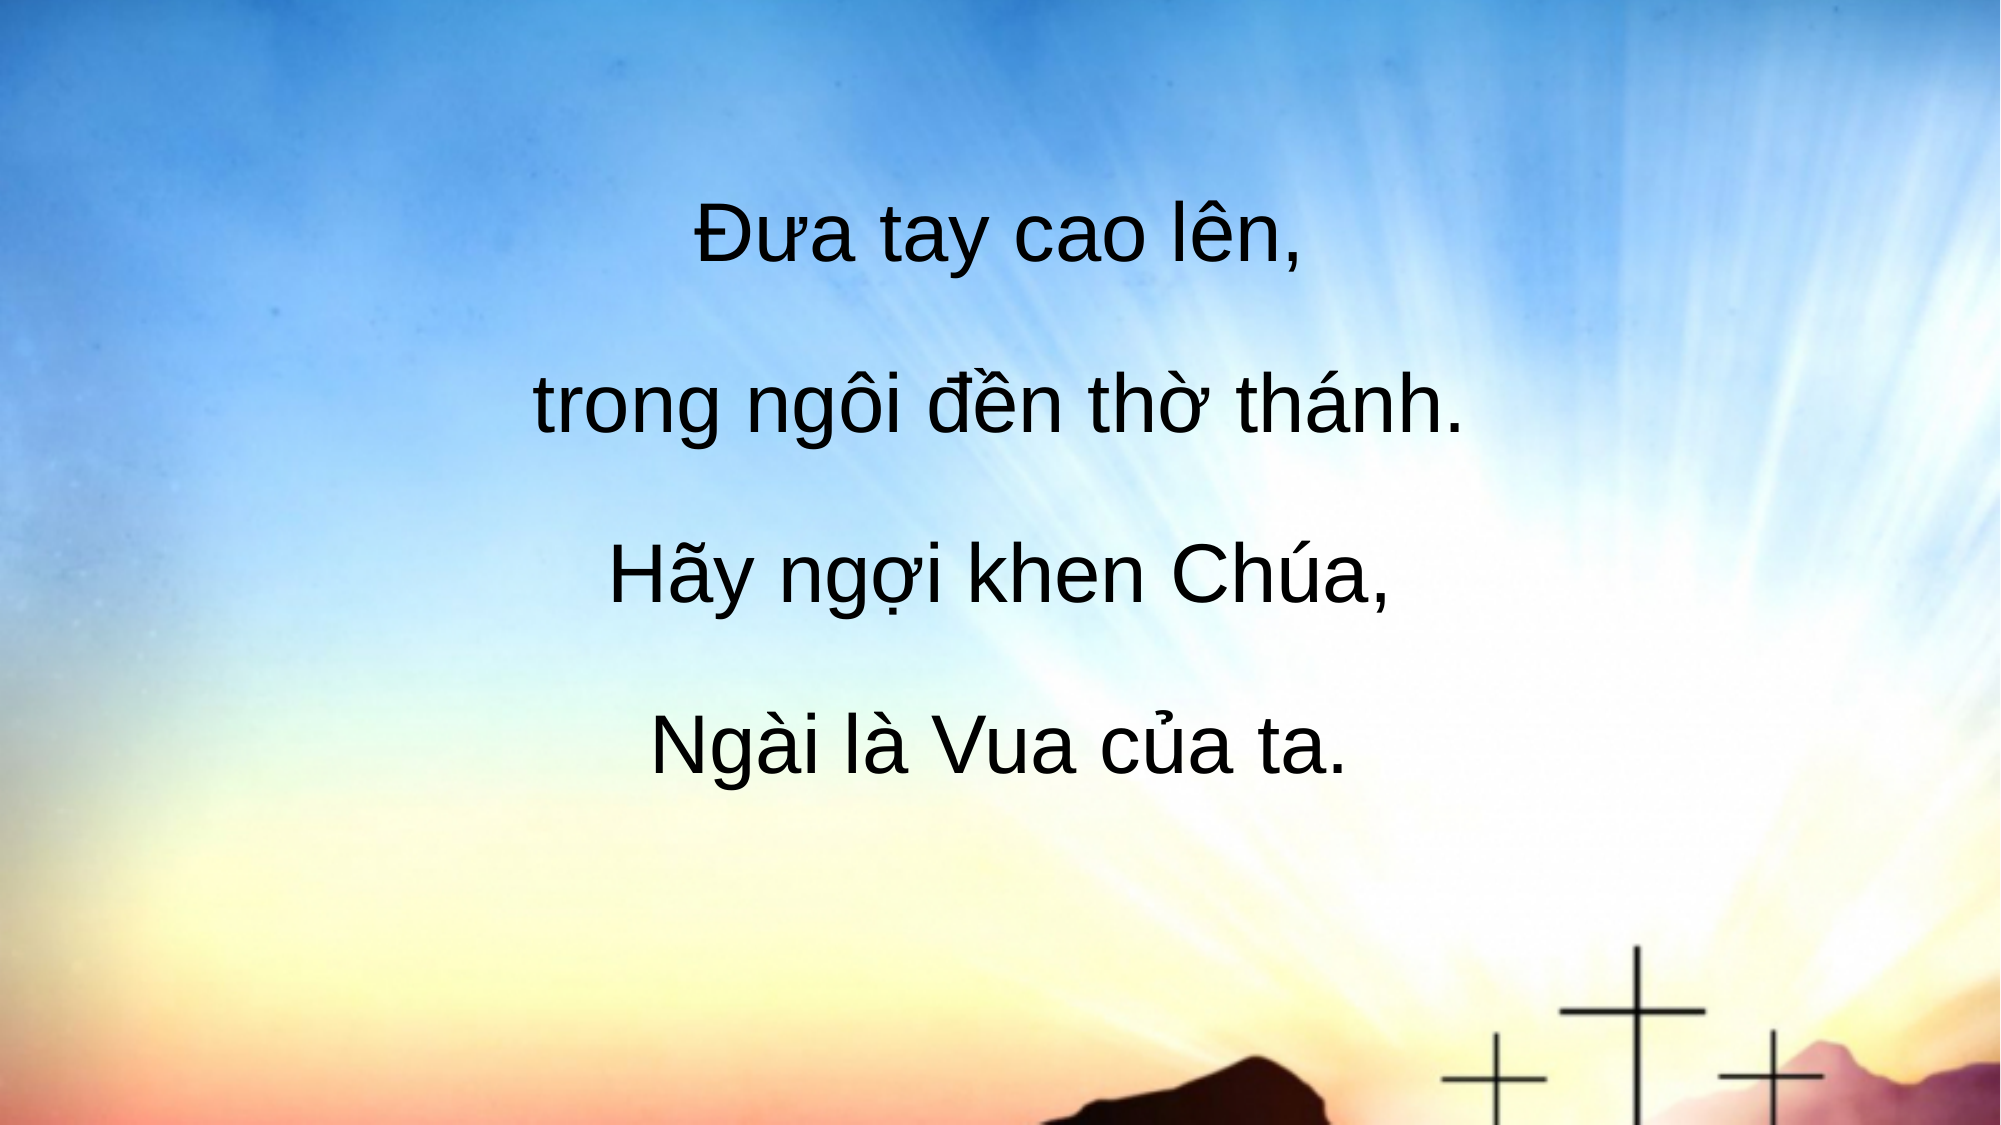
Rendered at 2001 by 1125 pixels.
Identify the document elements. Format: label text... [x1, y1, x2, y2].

list Đưa tay cao lên, trong ngôi đền thờ thánh. Hãy ngợi khen Chúa, Ngài là Vua của ta. [0, 0, 2000, 1125]
